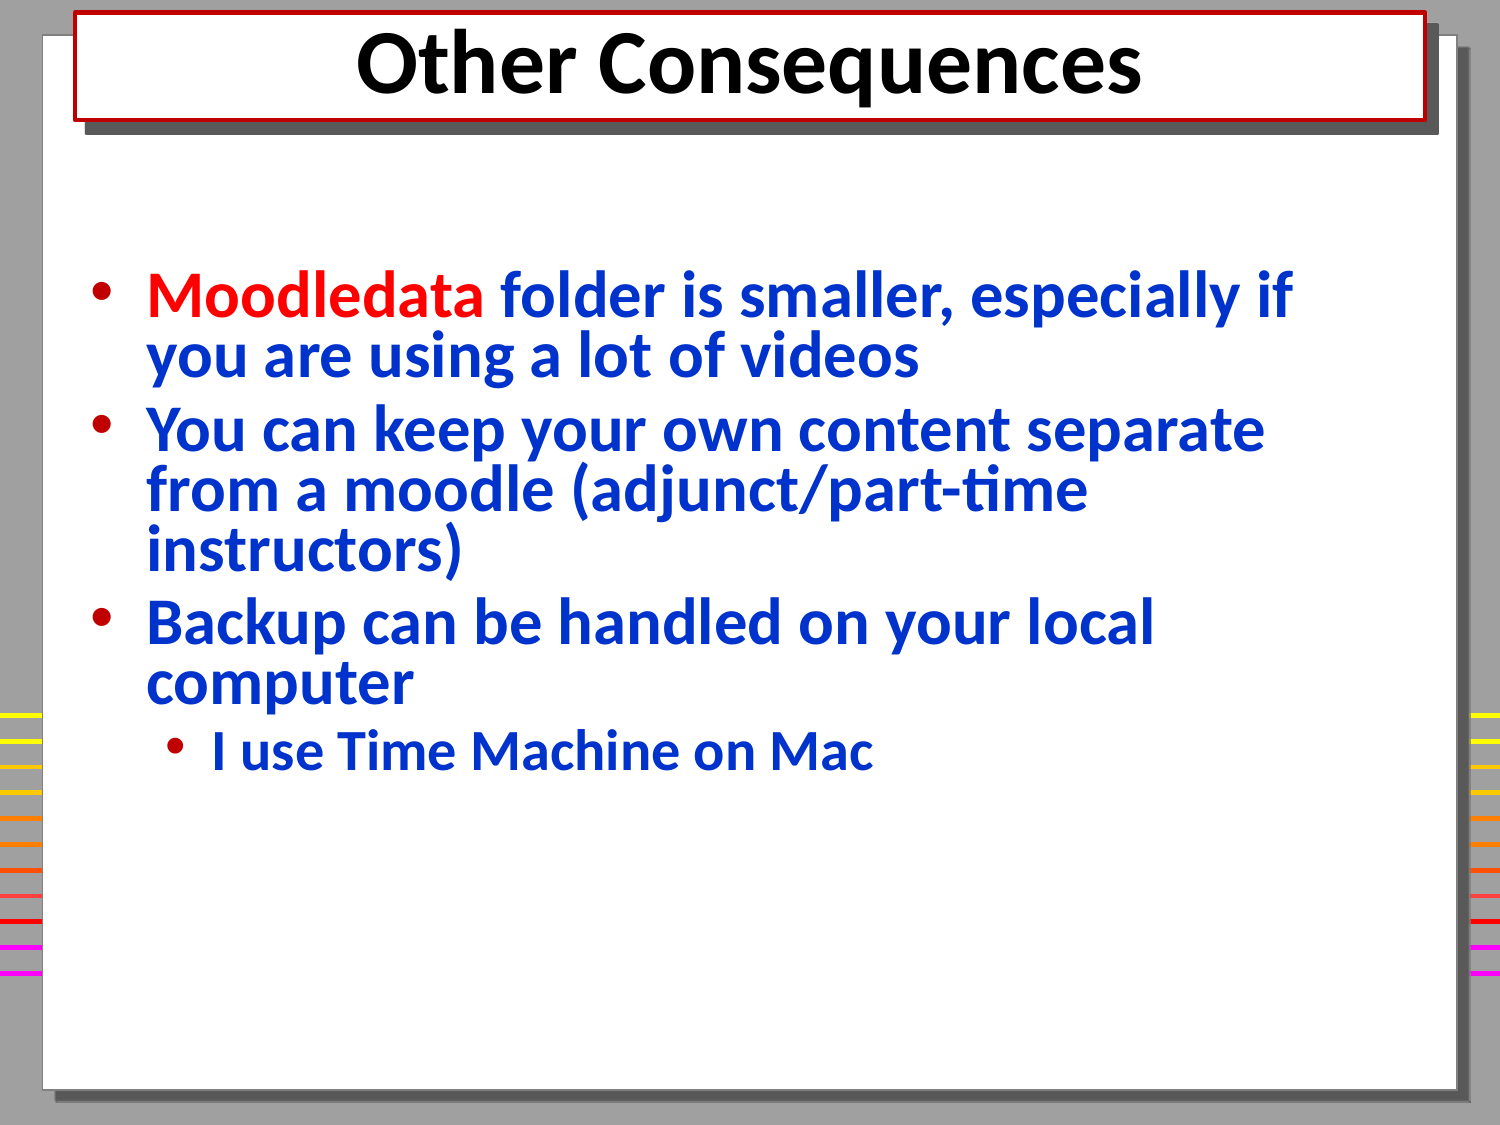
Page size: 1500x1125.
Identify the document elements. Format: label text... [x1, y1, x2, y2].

list Moodledata folder is smaller, especially if you are using a lot of videos You can keep your own content separate from a moodle (adjunct/part-time instructors) Backup can be handled on your local computer I use Time Machine on Mac [75, 262, 1425, 1038]
title Other Consequences [73, 10, 1427, 122]
